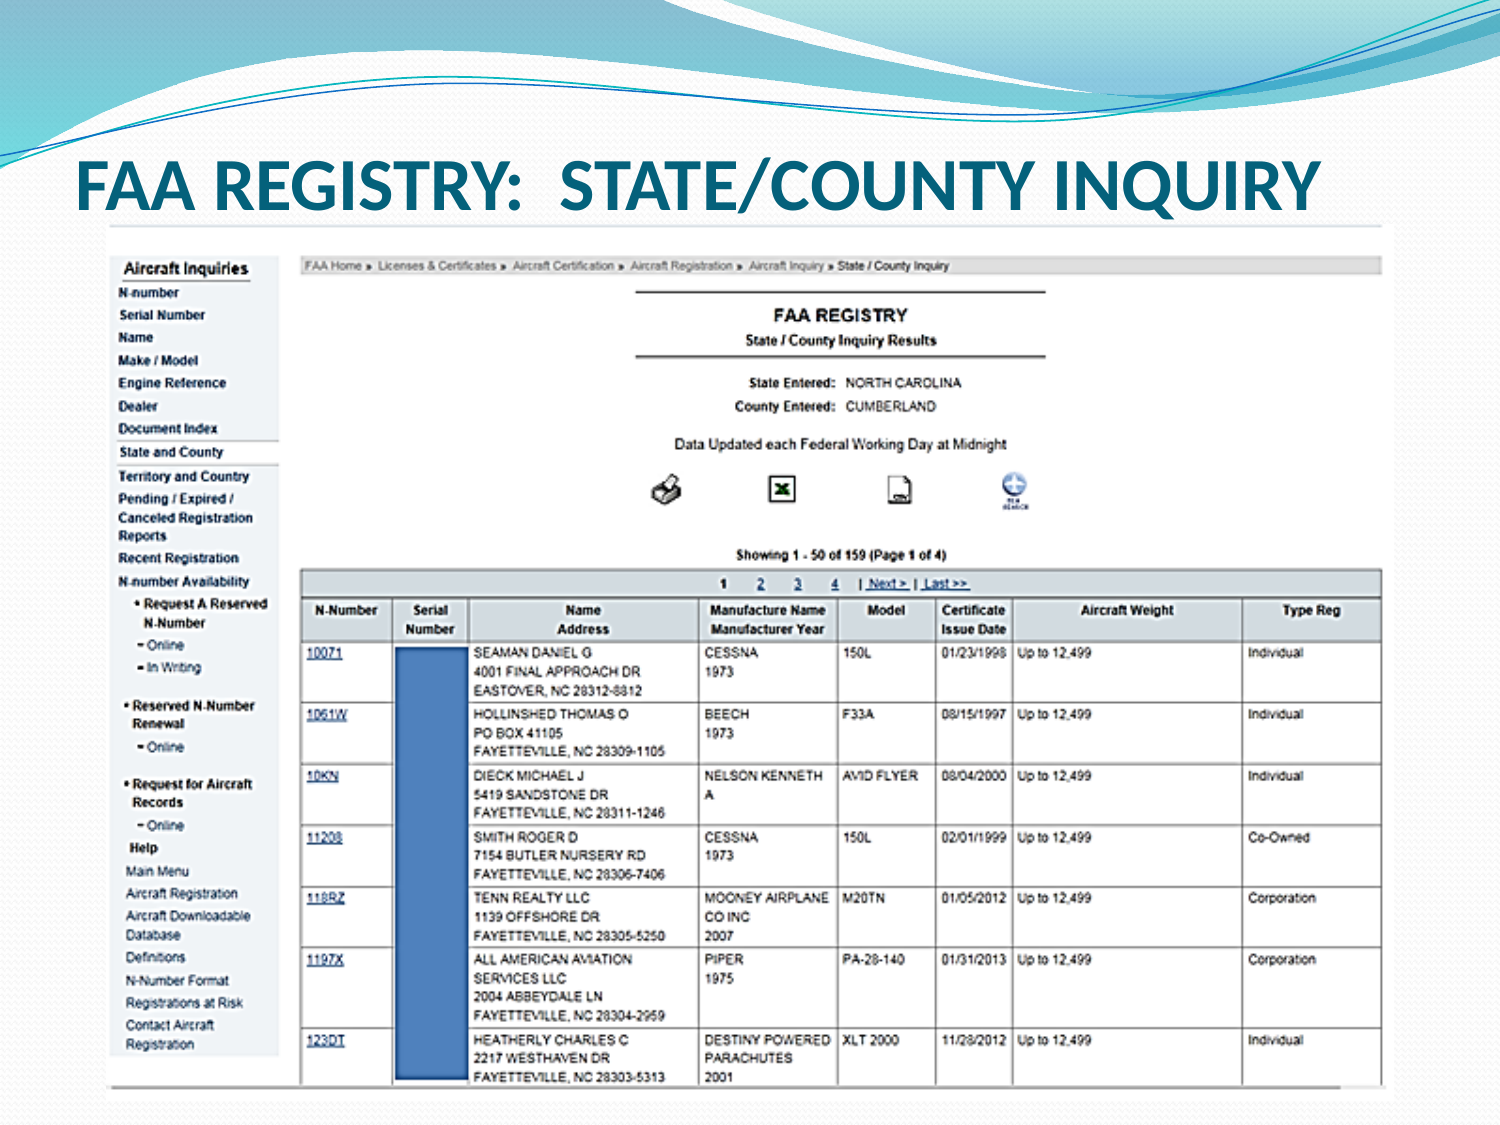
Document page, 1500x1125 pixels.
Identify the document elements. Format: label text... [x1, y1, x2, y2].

picture [105, 224, 1394, 1102]
title FAA REGISTRY: STATE/COUNTY INQUIRY [75, 102, 1425, 225]
